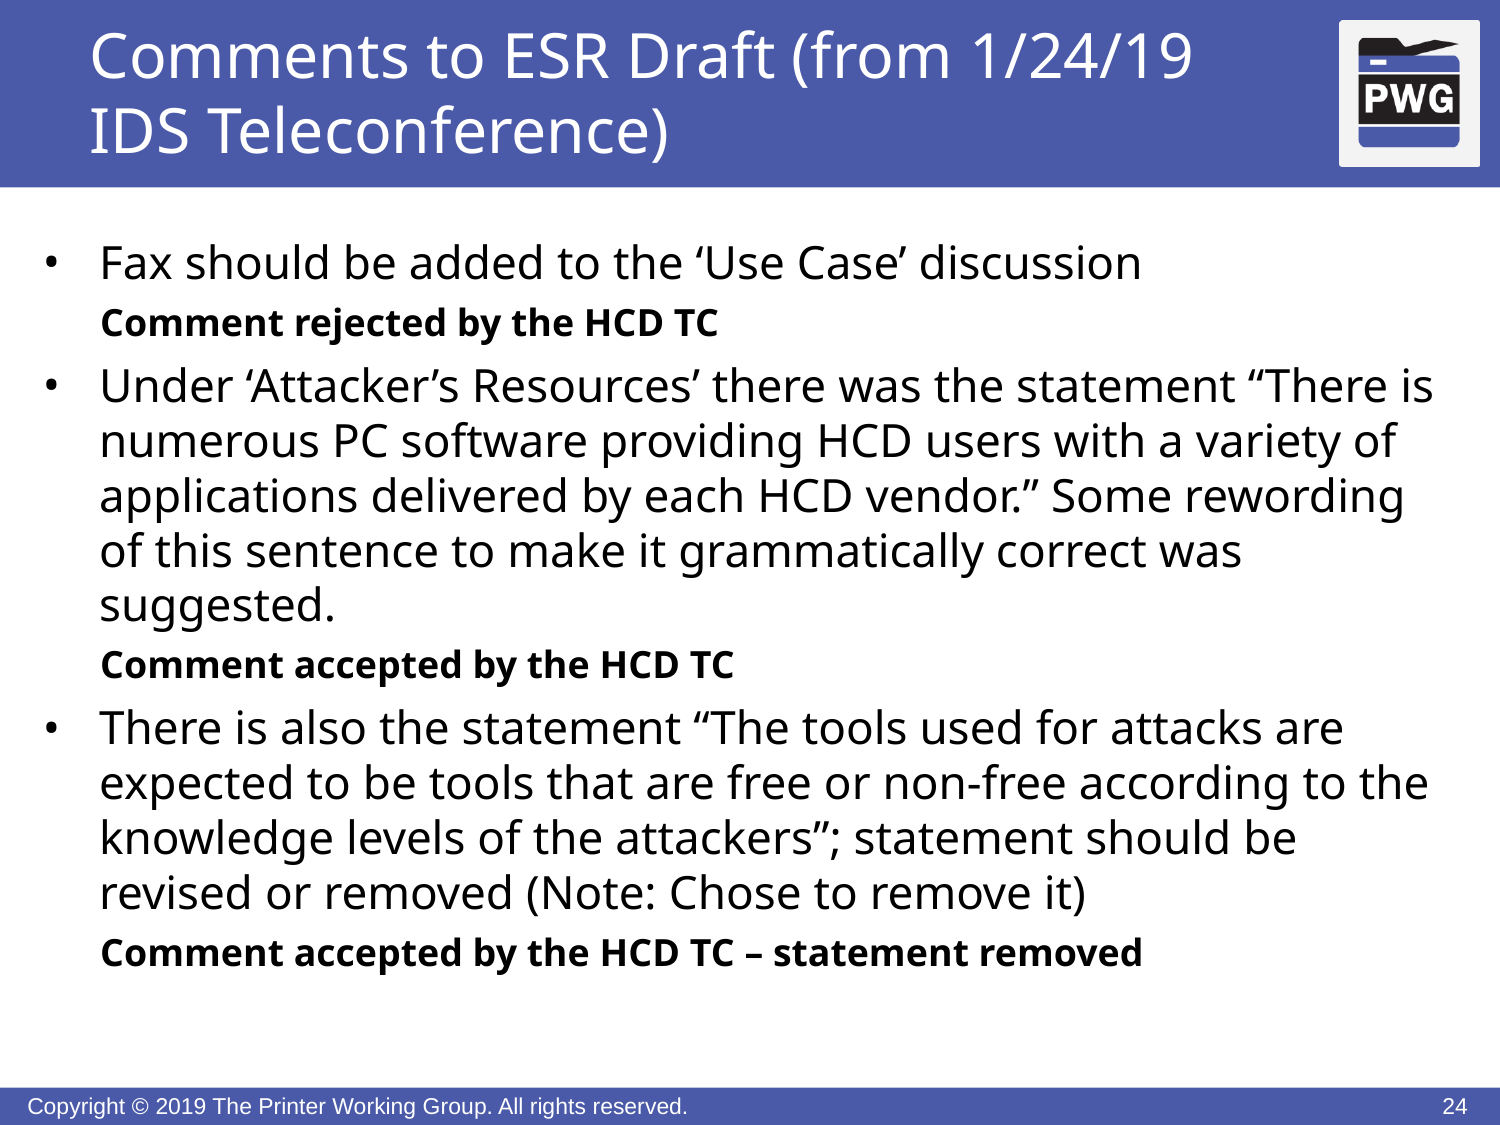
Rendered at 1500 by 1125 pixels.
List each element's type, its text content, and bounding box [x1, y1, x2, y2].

picture [1339, 20, 1480, 167]
title Comments to ESR Draft (from 1/24/19 IDS Teleconference) [75, 7, 1275, 175]
text_box [0, 1087, 1500, 1125]
text_box 24 [1441, 1092, 1469, 1118]
text_box Copyright © 2019 The Printer Working Group. All rights reserved. [20, 1092, 750, 1118]
text_box [0, 0, 1500, 188]
list Fax should be added to the ‘Use Case’ discussion Comment rejected by the HCD TC Under ‘Attacker’s Resources’ there was the statement “There is numerous PC software providing HCD users with a variety of applications delivered by each HCD vendor.” Some rewording of this sentence to make it grammatically correct was suggested. Comment accepted by the HCD TC There is also the statement “The tools used for attacks are expected to be tools that are free or non-free according to the knowledge levels of the attackers”; statement should be revised or removed (Note: Chose to remove it) Comment accepted by the HCD TC – statement removed [28, 224, 1480, 1088]
